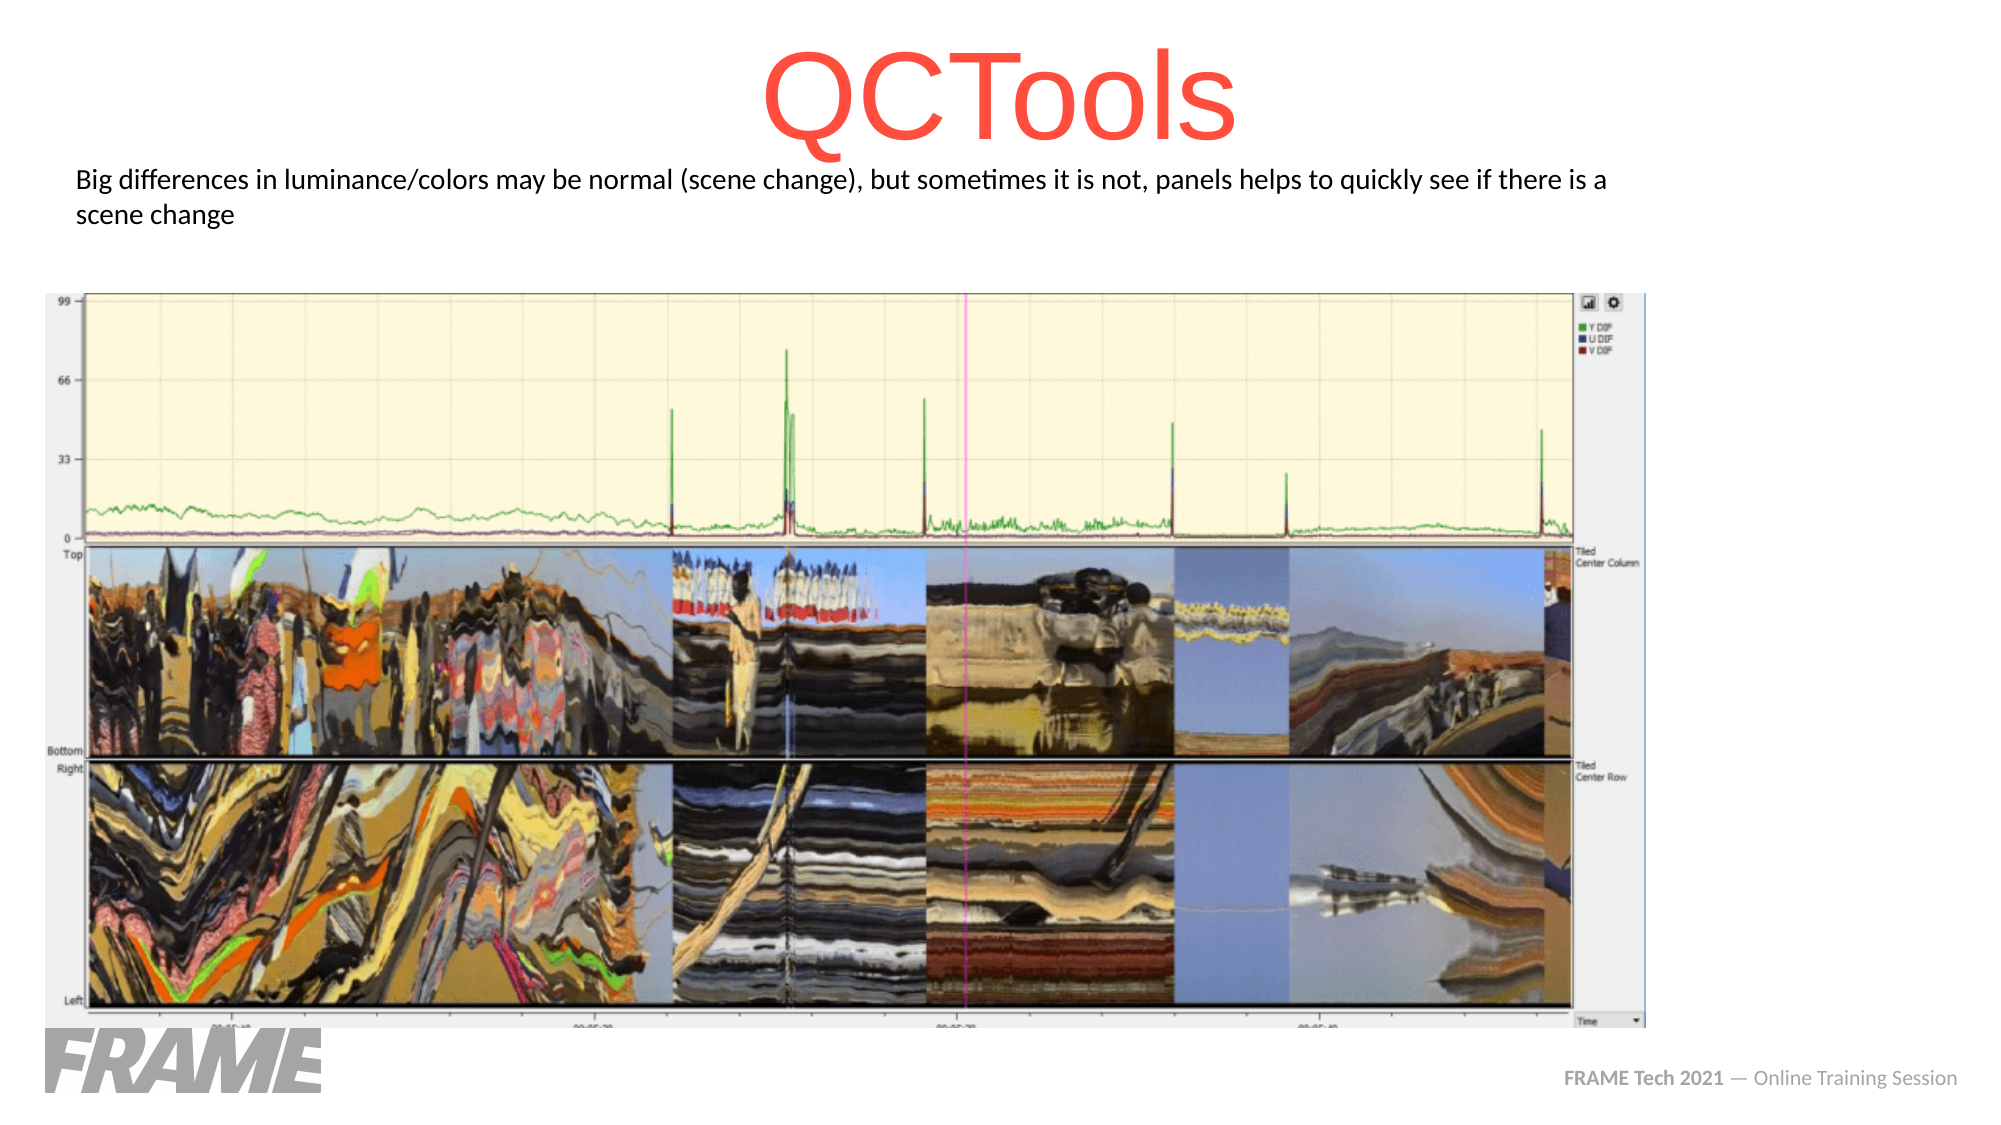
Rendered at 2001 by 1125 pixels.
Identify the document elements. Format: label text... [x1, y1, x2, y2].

picture [45, 292, 1646, 1094]
title QCTools [40, 25, 1960, 172]
text_box FRAME Tech 2021 — Online Training Session [1376, 1056, 1974, 1098]
text_box Big differences in luminance/colors may be normal (scene change), but sometimes it is not, panels helps to quickly see if there is a scene change [60, 145, 1674, 966]
